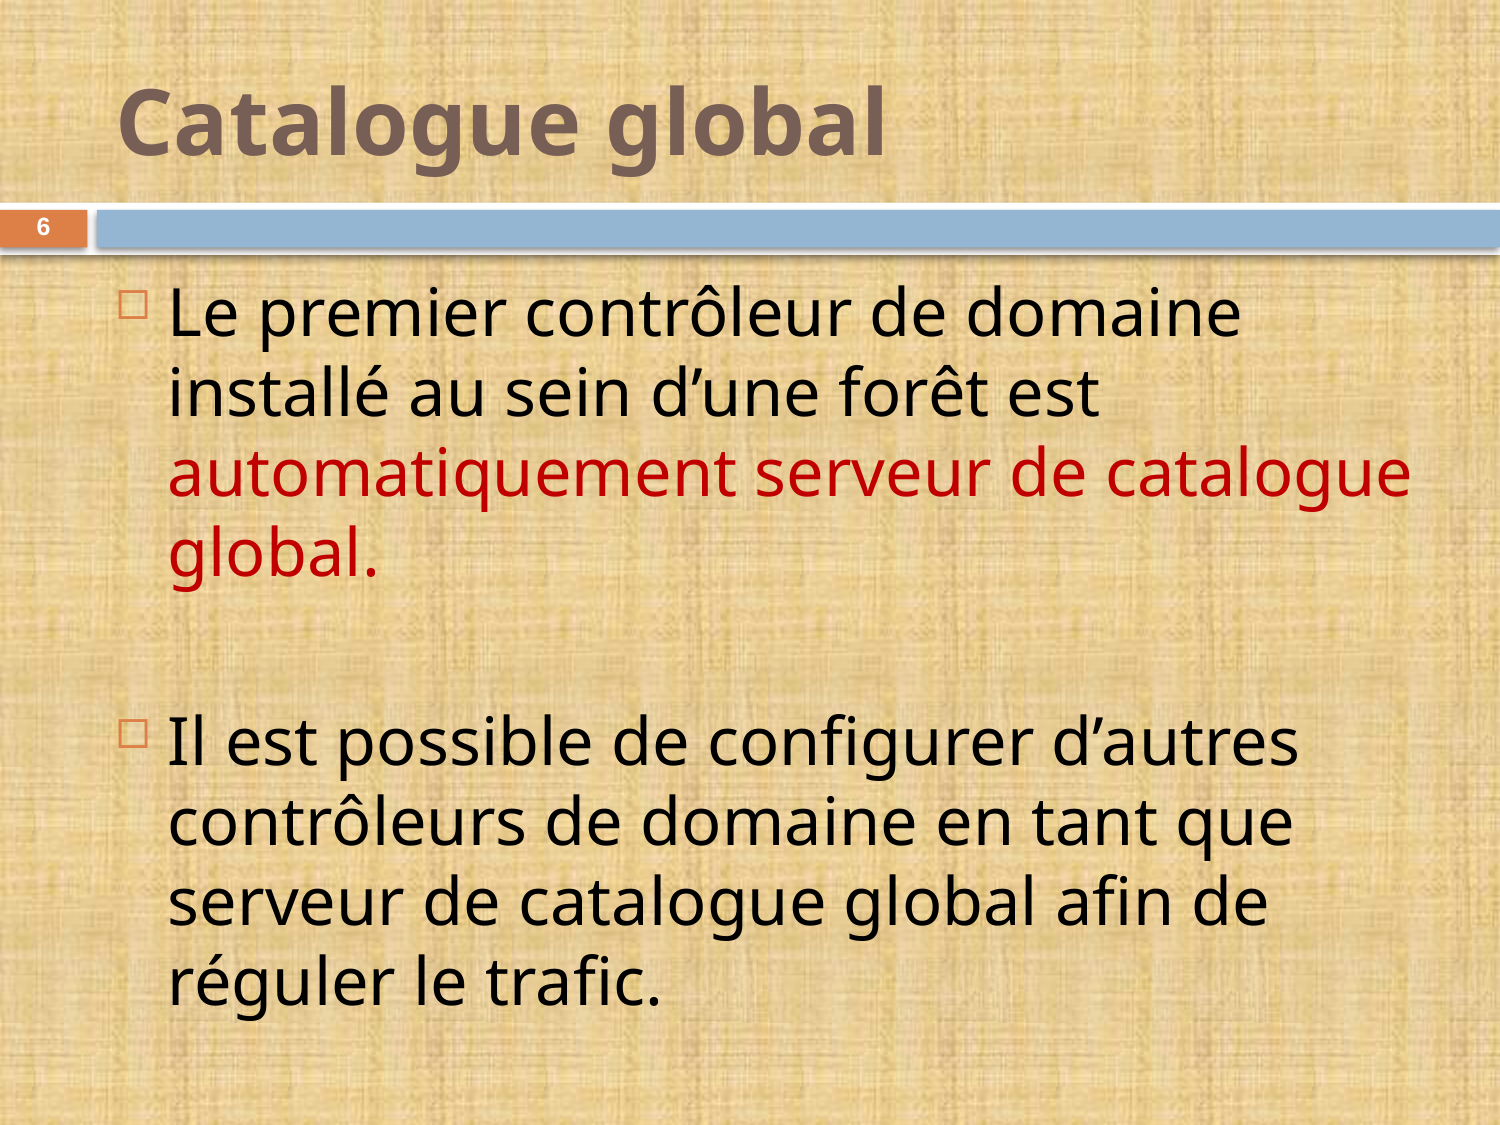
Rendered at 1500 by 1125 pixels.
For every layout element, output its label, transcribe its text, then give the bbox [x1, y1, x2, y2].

picture [0, 0, 1500, 202]
slide_number 6 [0, 208, 88, 249]
list Le premier contrôleur de domaine installé au sein d’une forêt est automatiquement serveur de catalogue global. Il est possible de configurer d’autres contrôleurs de domaine en tant que serveur de catalogue global afin de réguler le trafic. [100, 262, 1471, 1047]
picture [0, 255, 1500, 1125]
title Catalogue global [100, 37, 1438, 200]
